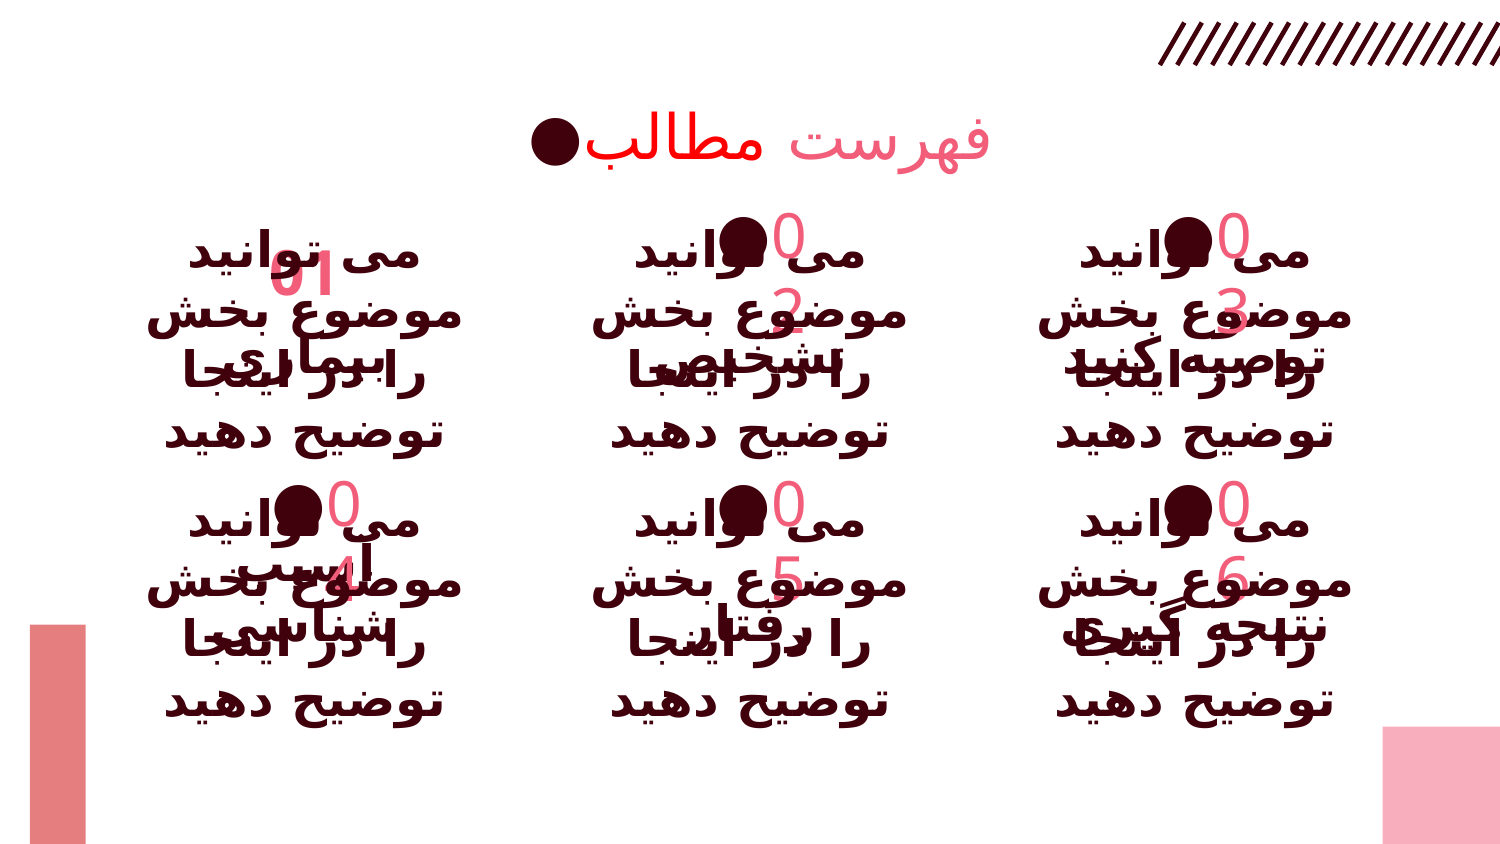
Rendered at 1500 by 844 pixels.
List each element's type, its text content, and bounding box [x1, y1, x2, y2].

subtitle می توانید موضوع بخش را در اینجا توضیح دهید [562, 382, 938, 473]
subtitle نتیجه گیری [1008, 572, 1384, 667]
subtitle می توانید موضوع بخش را در اینجا توضیح دهید [117, 382, 493, 473]
subtitle می توانید موضوع بخش را در اینجا توضیح دهید [1008, 667, 1384, 742]
subtitle توصیه کنید [1008, 304, 1384, 399]
subtitle می توانید موضوع بخش را در اینجا توضیح دهید [1008, 399, 1384, 473]
subtitle رفتار [562, 572, 938, 667]
subtitle می توانید موضوع بخش را در اینجا توضیح دهید [117, 651, 493, 742]
title 04 [248, 490, 362, 588]
title فهرست مطالب [118, 87, 1382, 182]
title 01 [248, 221, 362, 320]
subtitle می توانید موضوع بخش را در اینجا توضیح دهید [562, 667, 938, 742]
title 02 [694, 221, 807, 320]
subtitle بیماری [117, 304, 493, 382]
subtitle آسيب شناسي [117, 572, 493, 651]
title 06 [1139, 490, 1252, 572]
subtitle تشخیص [562, 304, 938, 382]
title 05 [694, 490, 807, 572]
title 03 [1139, 221, 1252, 320]
